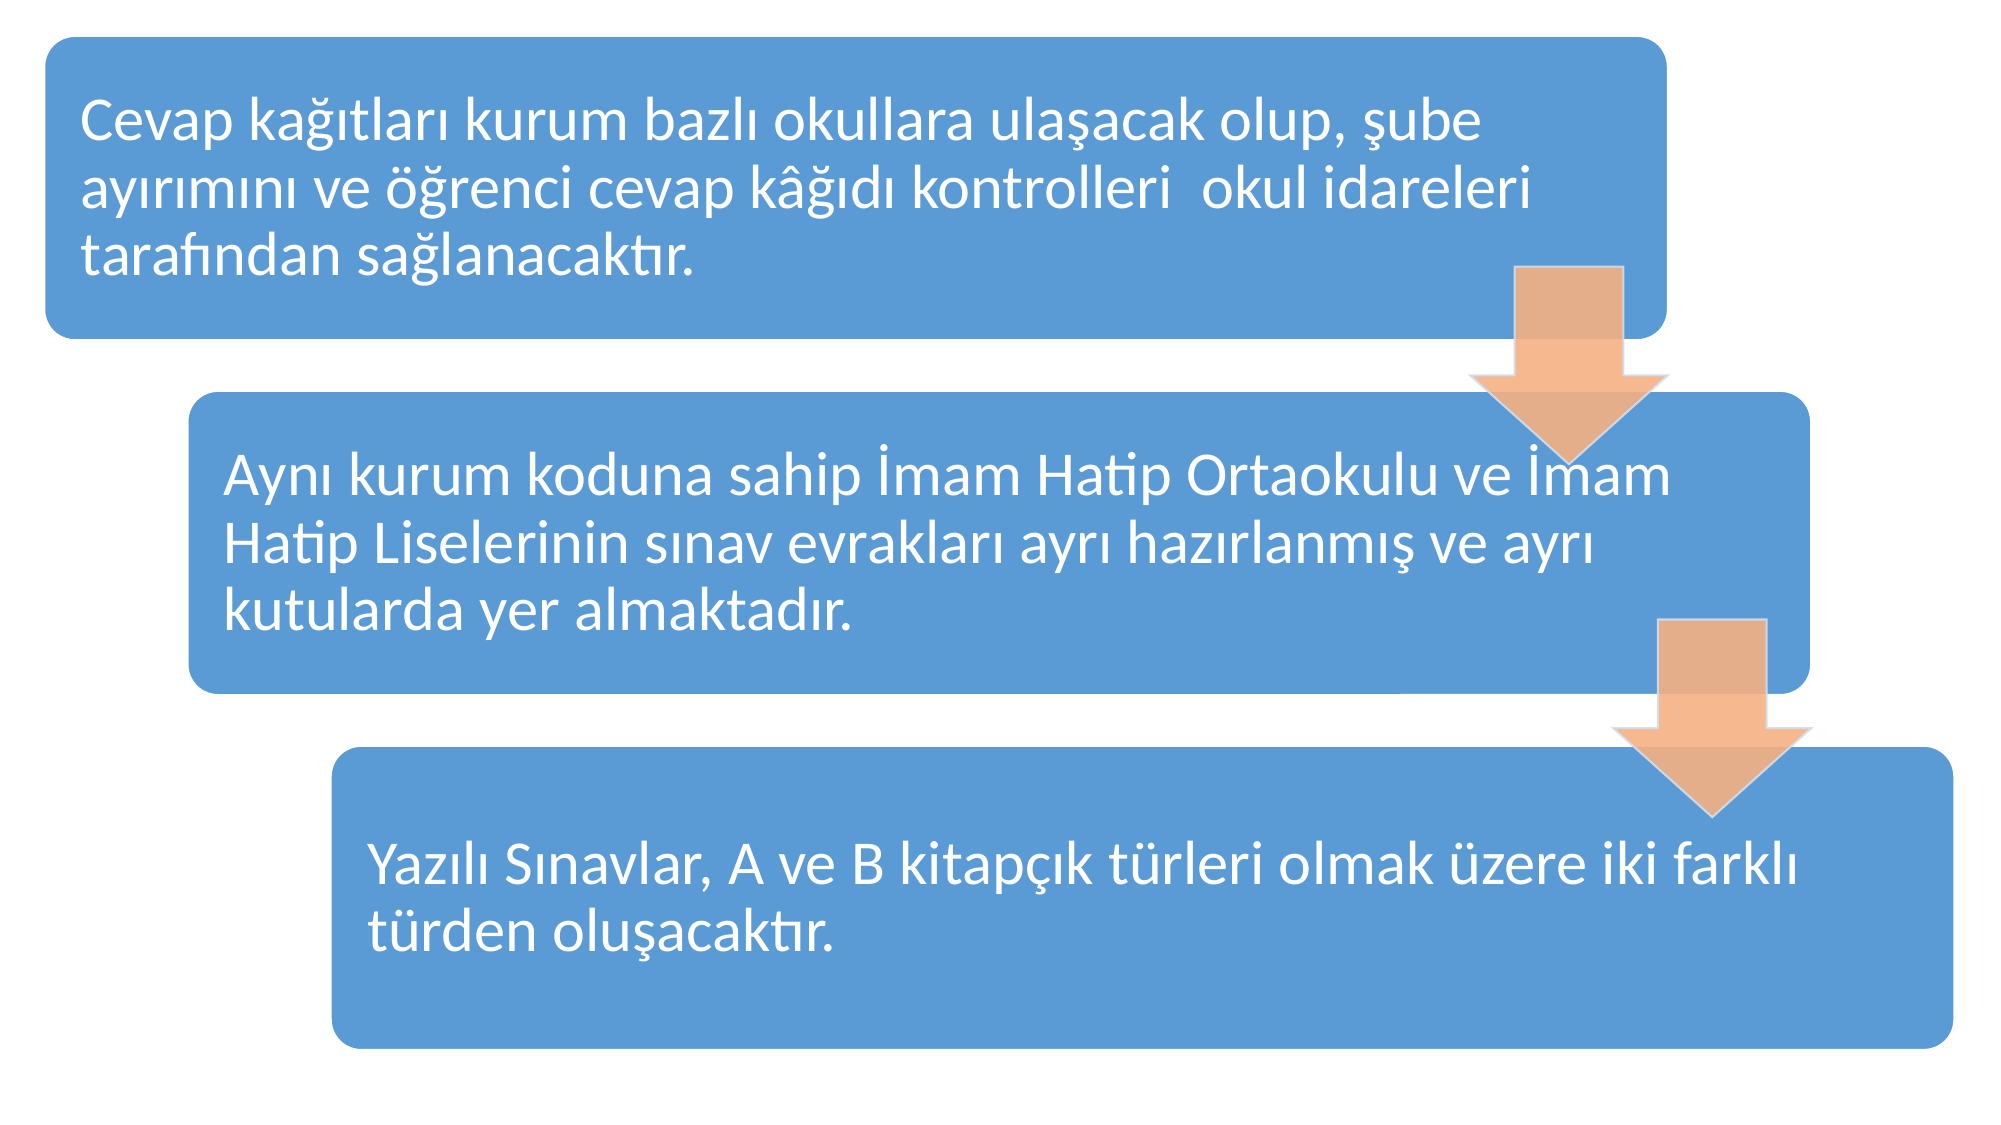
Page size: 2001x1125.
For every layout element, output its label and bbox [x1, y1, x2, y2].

list [44, 35, 1955, 1050]
